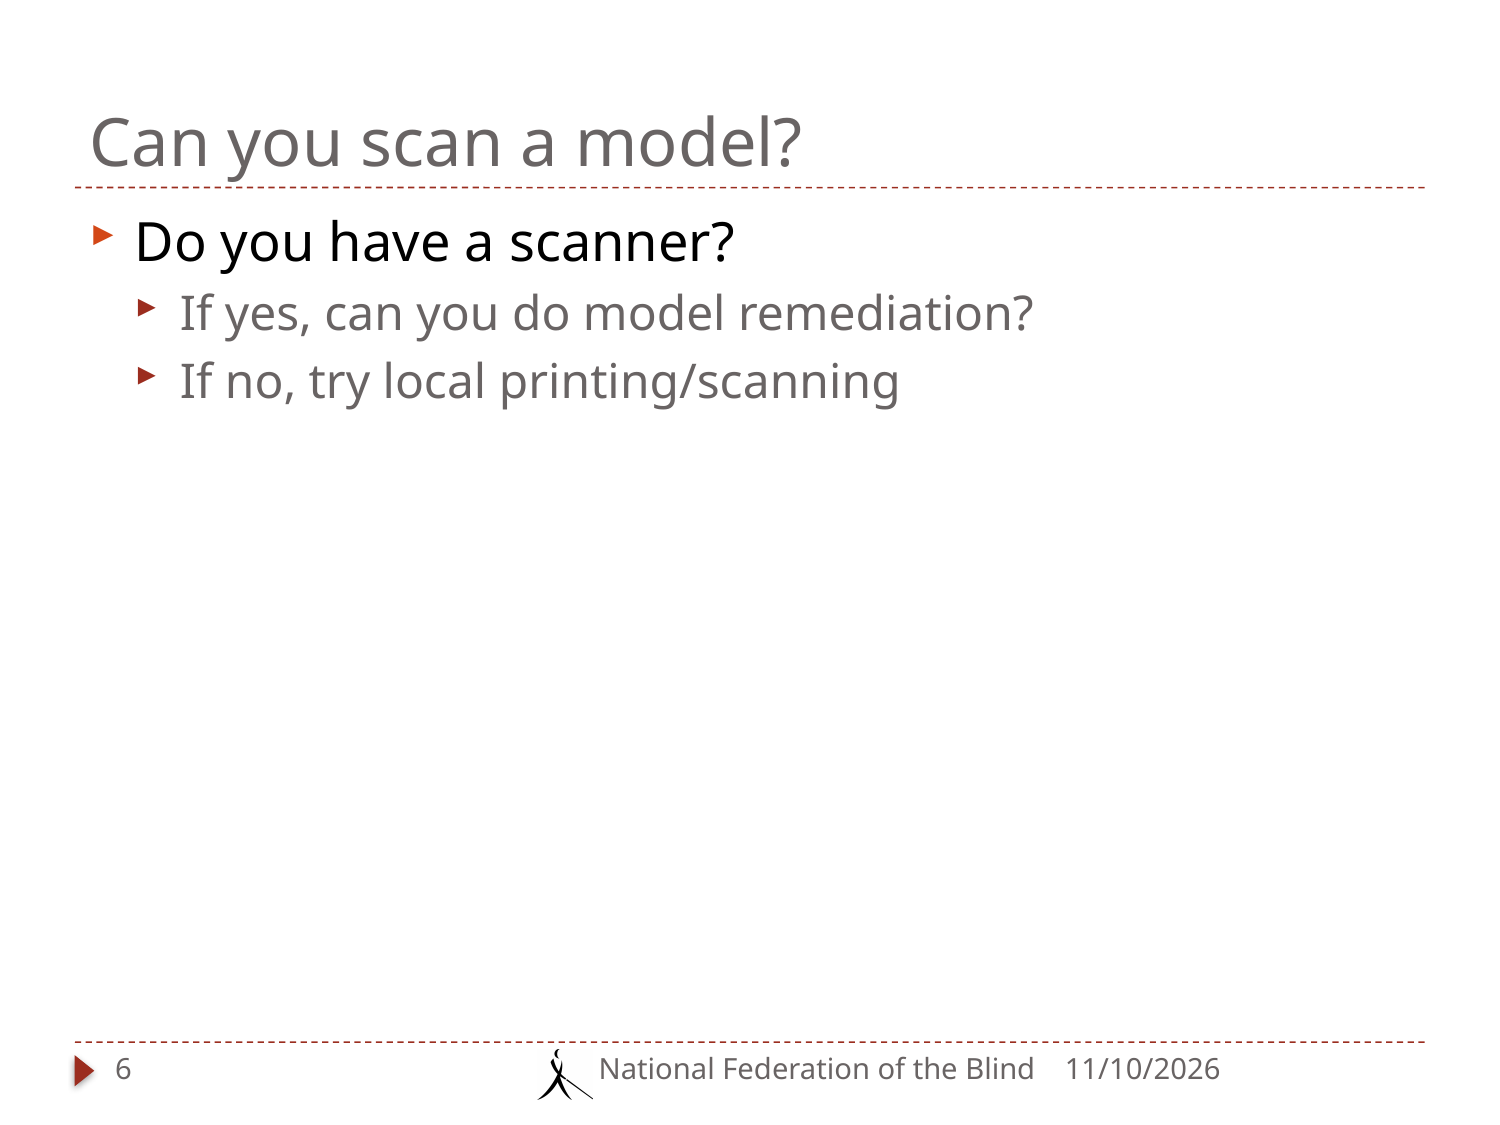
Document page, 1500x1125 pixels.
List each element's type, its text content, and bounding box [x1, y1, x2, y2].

list Do you have a scanner? If yes, can you do model remediation? If no, try local printing/scanning [75, 200, 1425, 1010]
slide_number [1051, 1042, 1426, 1103]
slide_number 6 [100, 1042, 426, 1103]
title Can you scan a model? [75, 24, 1425, 188]
footer National Federation of the Blind [475, 1042, 1051, 1103]
